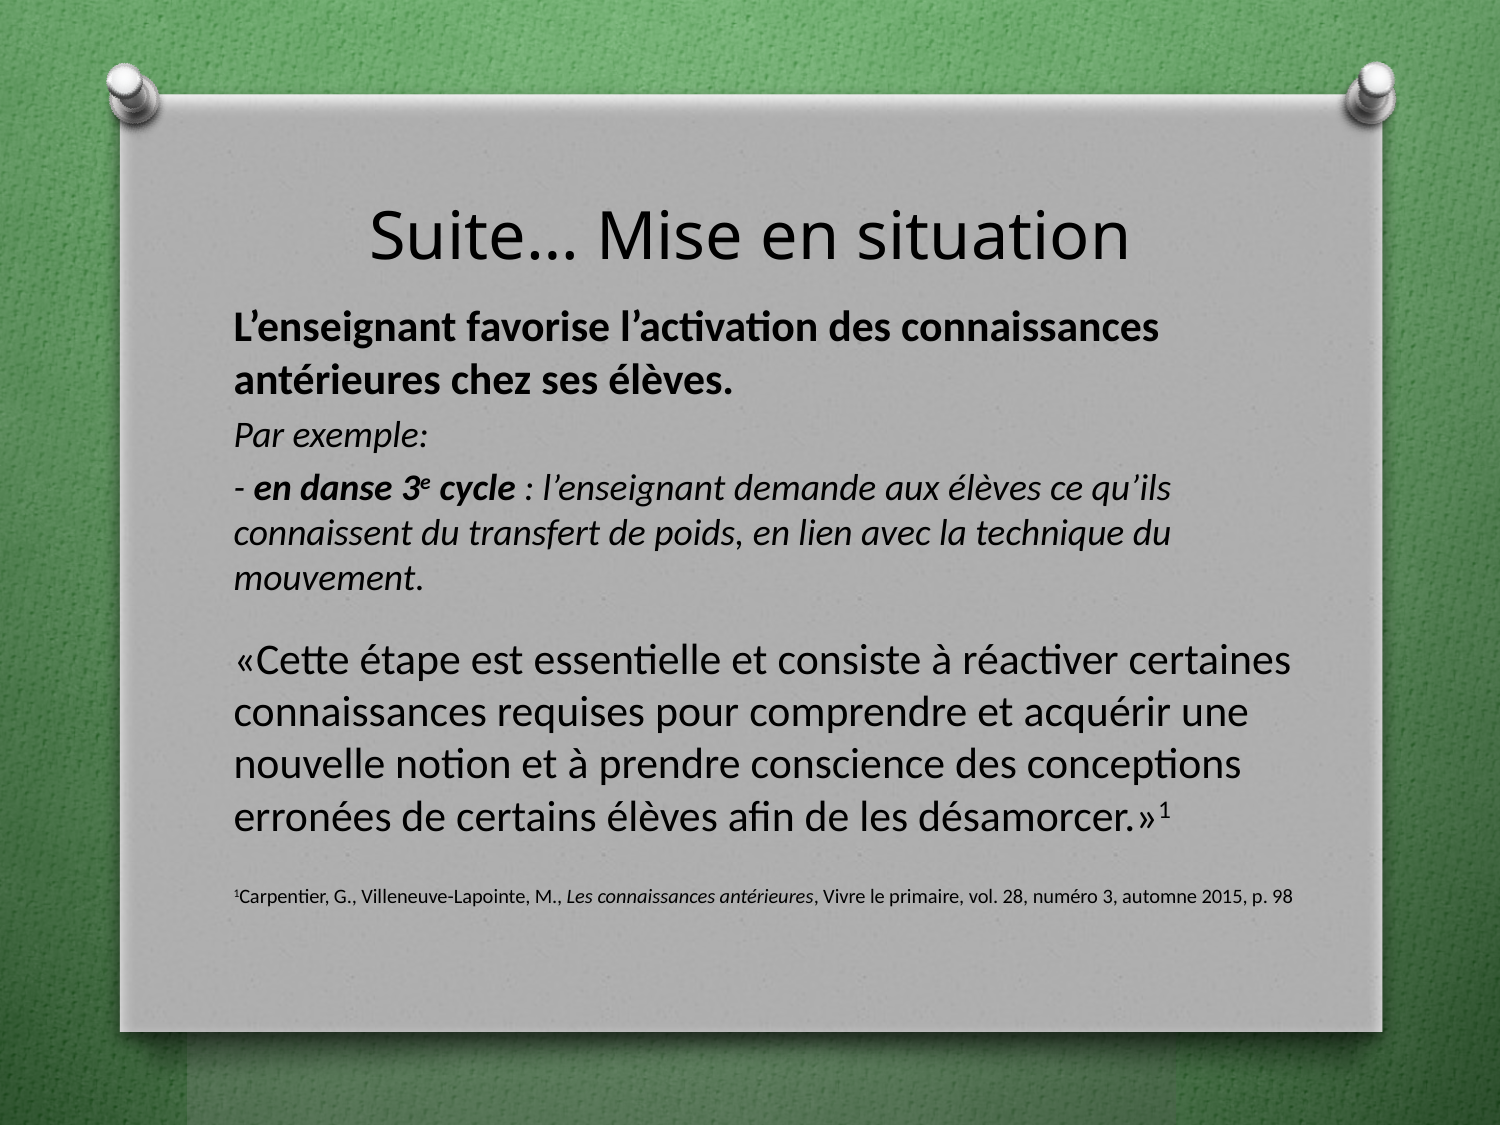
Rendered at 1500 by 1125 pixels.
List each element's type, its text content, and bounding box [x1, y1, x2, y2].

list L’enseignant favorise l’activation des connaissances antérieures chez ses élèves. Par exemple: - en danse 3e cycle : l’enseignant demande aux élèves ce qu’ils connaissent du transfert de poids, en lien avec la technique du mouvement. «Cette étape est essentielle et consiste à réactiver certaines connaissances requises pour comprendre et acquérir une nouvelle notion et à prendre conscience des conceptions erronées de certains élèves afin de les désamorcer.»1 1Carpentier, G., Villeneuve-Lapointe, M., Les connaissances antérieures, Vivre le primaire, vol. 28, numéro 3, automne 2015, p. 98 [218, 290, 1329, 976]
picture [1317, 35, 1439, 156]
picture [75, 29, 198, 153]
title Suite… Mise en situation [179, 134, 1323, 332]
